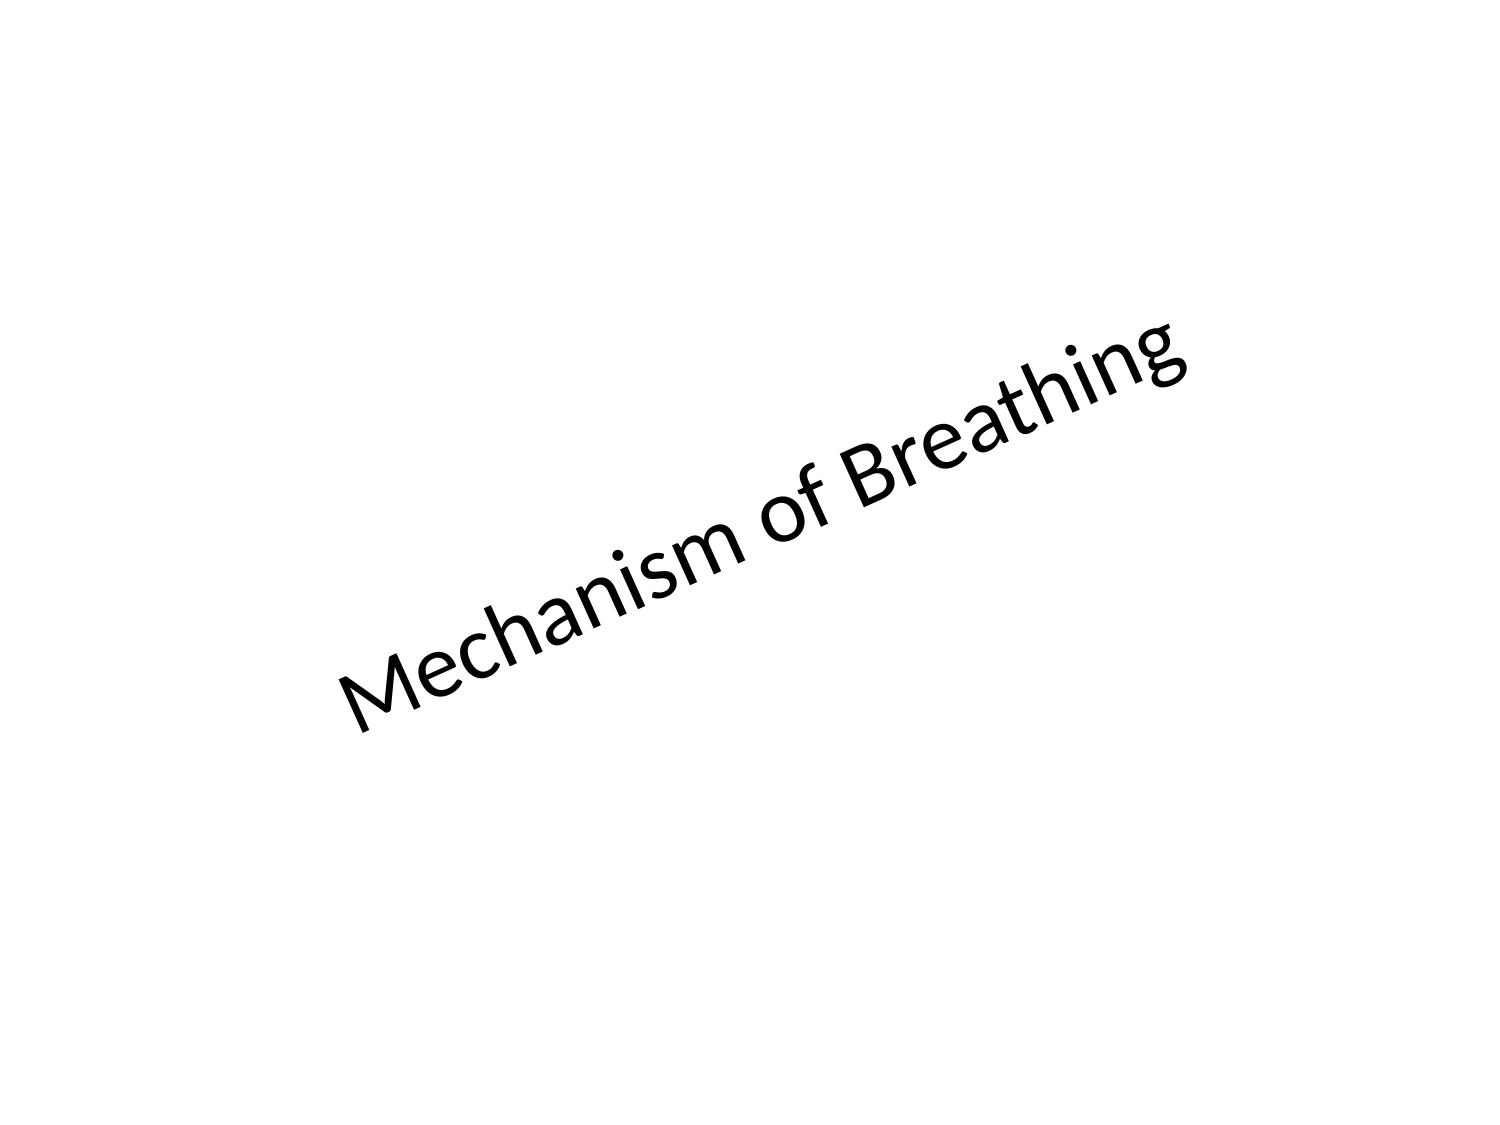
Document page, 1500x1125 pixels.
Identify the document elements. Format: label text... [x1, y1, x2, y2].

title Mechanism of Breathing [103, 152, 1411, 879]
